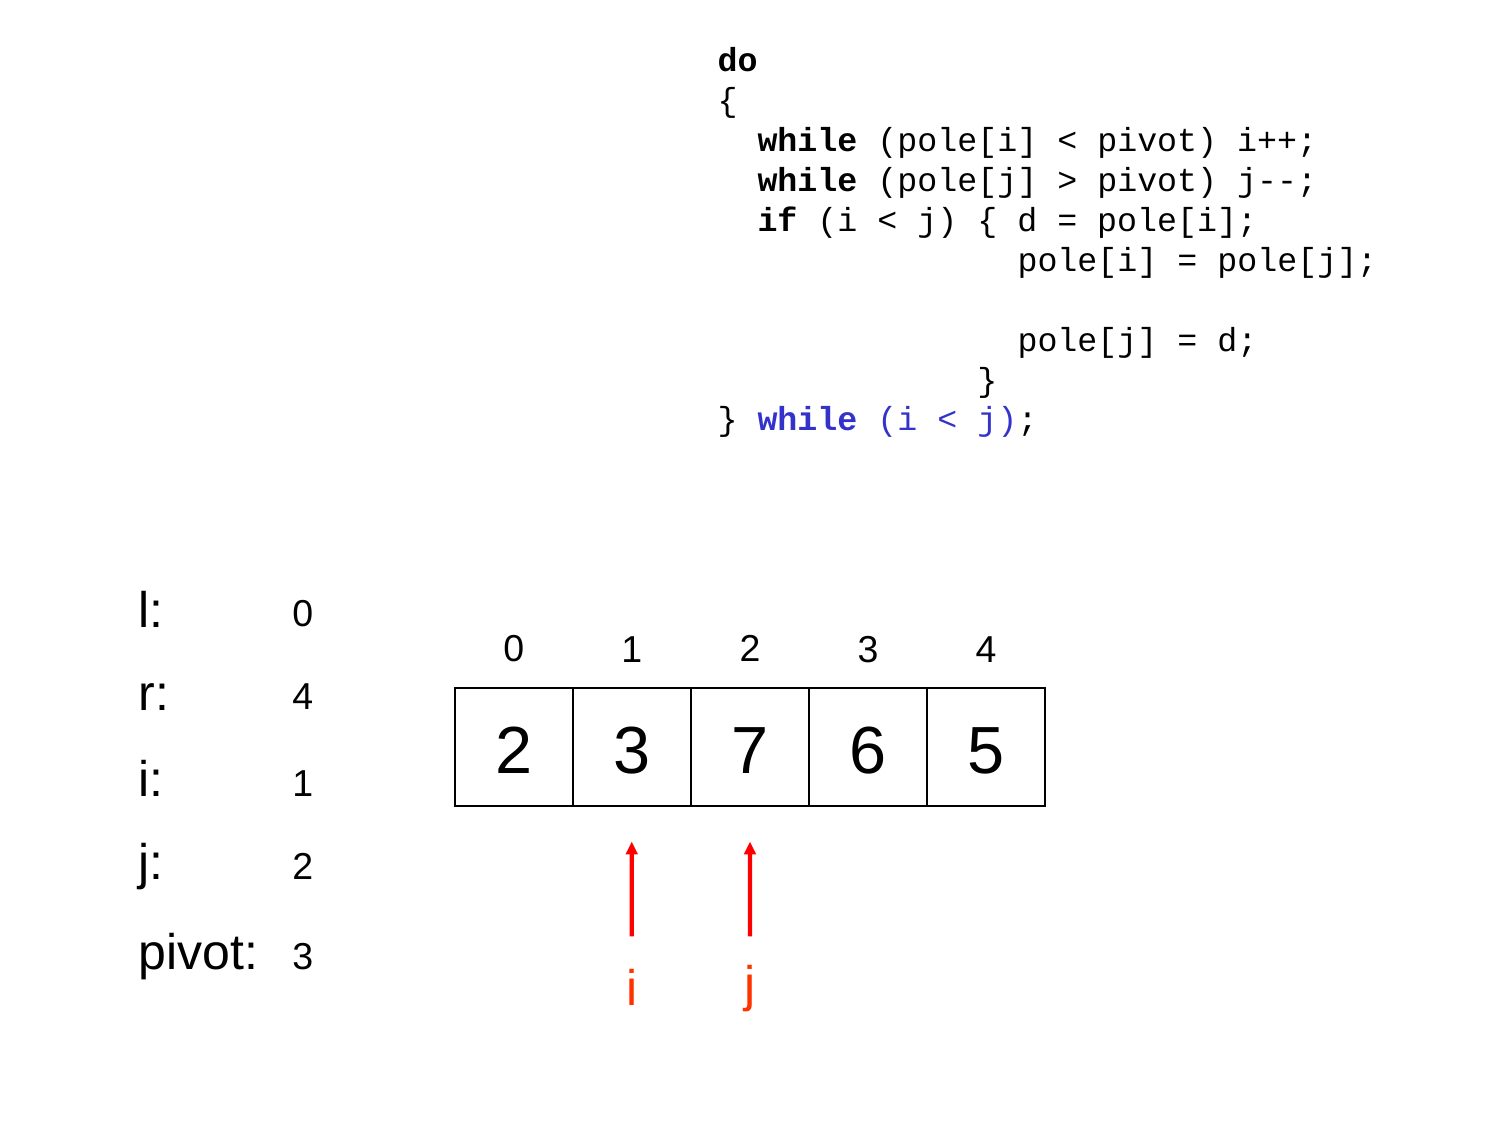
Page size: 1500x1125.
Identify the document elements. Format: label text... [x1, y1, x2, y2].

text_box 3 [277, 924, 337, 985]
text_box 3 [572, 688, 691, 807]
text_box i [596, 948, 668, 1023]
text_box 0 [454, 616, 573, 676]
text_box 1 [572, 617, 691, 677]
text_box 5 [927, 688, 1046, 807]
text_box 1 [277, 751, 325, 812]
text_box pivot: [123, 912, 290, 988]
text_box 4 [927, 617, 1045, 677]
text_box [625, 841, 638, 937]
text_box j [714, 943, 786, 1019]
text_box l: [123, 570, 290, 645]
text_box [743, 841, 757, 937]
text_box 2 [277, 834, 337, 895]
text_box 2 [454, 688, 572, 807]
text_box r: [123, 652, 290, 728]
text_box 7 [691, 688, 809, 807]
text_box 6 [809, 688, 927, 807]
text_box 0 [277, 581, 325, 642]
text_box 2 [690, 616, 809, 676]
text_box 4 [277, 664, 325, 725]
text_box do { while (pole[i] < pivot) i++; while (pole[j] > pivot) j--; if (i < j) { d = pole[i]; pole[i] = pole[j]; pole[j] = d; } } while (i < j); [702, 30, 1453, 445]
text_box i: [123, 739, 290, 815]
text_box 3 [809, 617, 927, 677]
text_box j: [123, 822, 290, 898]
